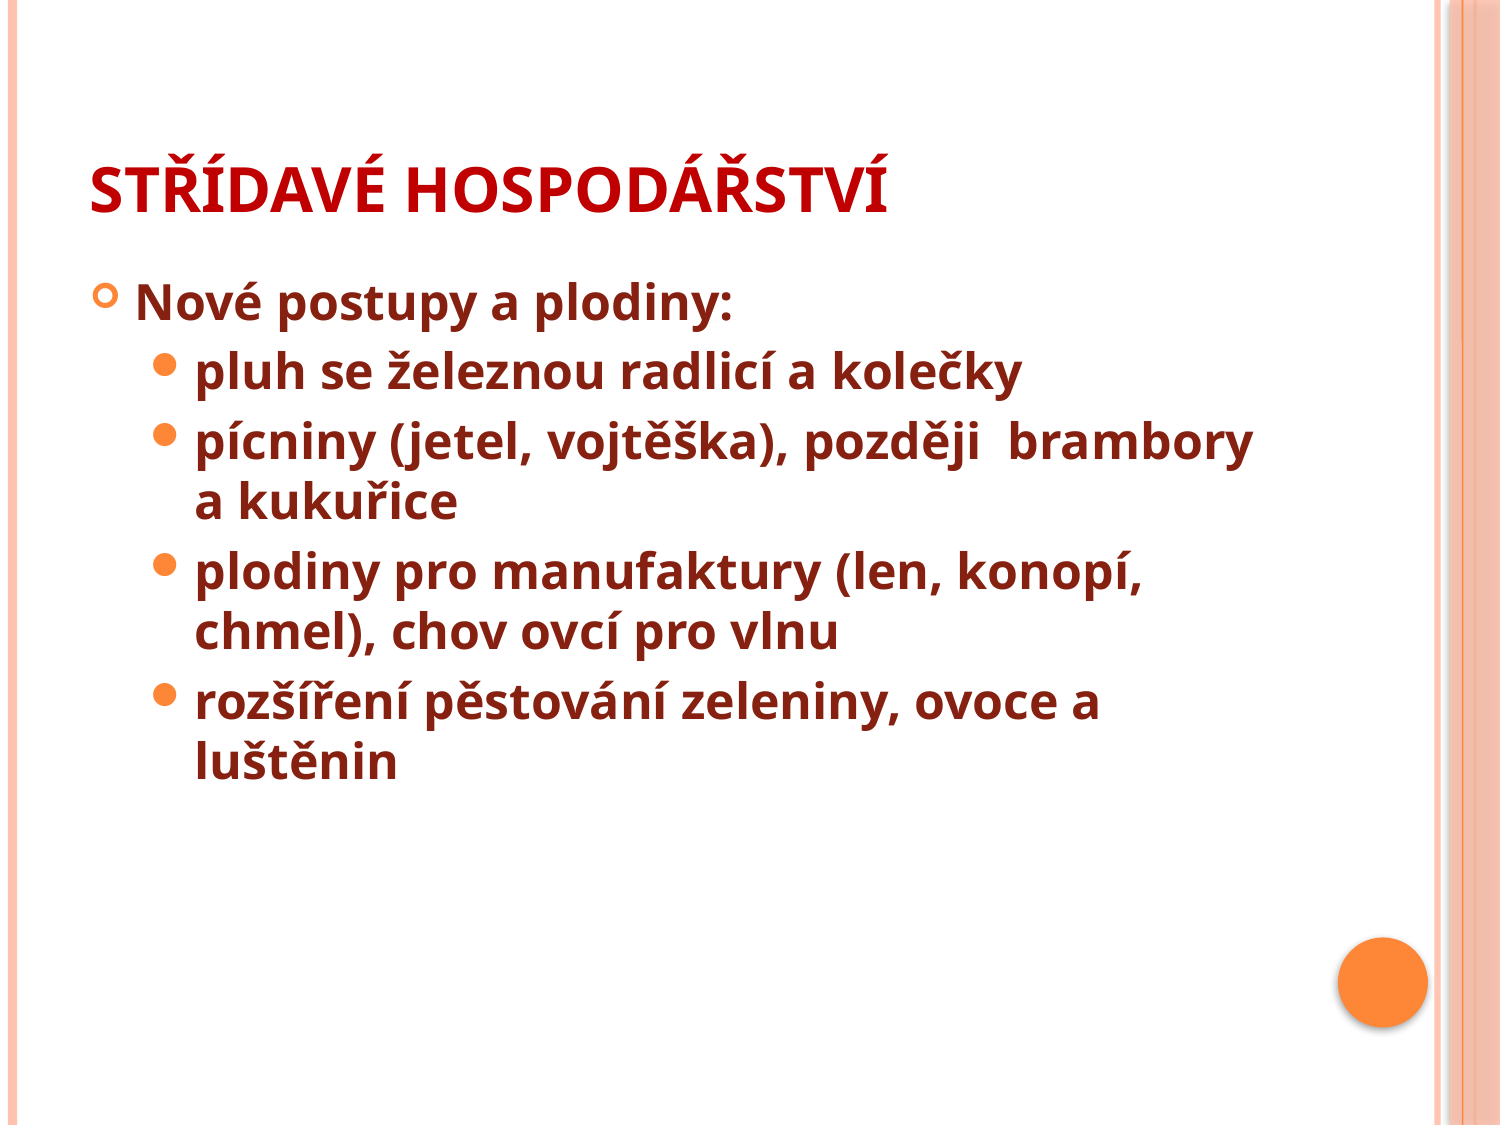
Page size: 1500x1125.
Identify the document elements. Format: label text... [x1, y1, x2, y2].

title Střídavé hospodářství [75, 45, 1300, 233]
list Nové postupy a plodiny: pluh se železnou radlicí a kolečky pícniny (jetel, vojtěška), později brambory a kukuřice plodiny pro manufaktury (len, konopí, chmel), chov ovcí pro vlnu rozšíření pěstování zeleniny, ovoce a luštěnin [75, 262, 1300, 1062]
